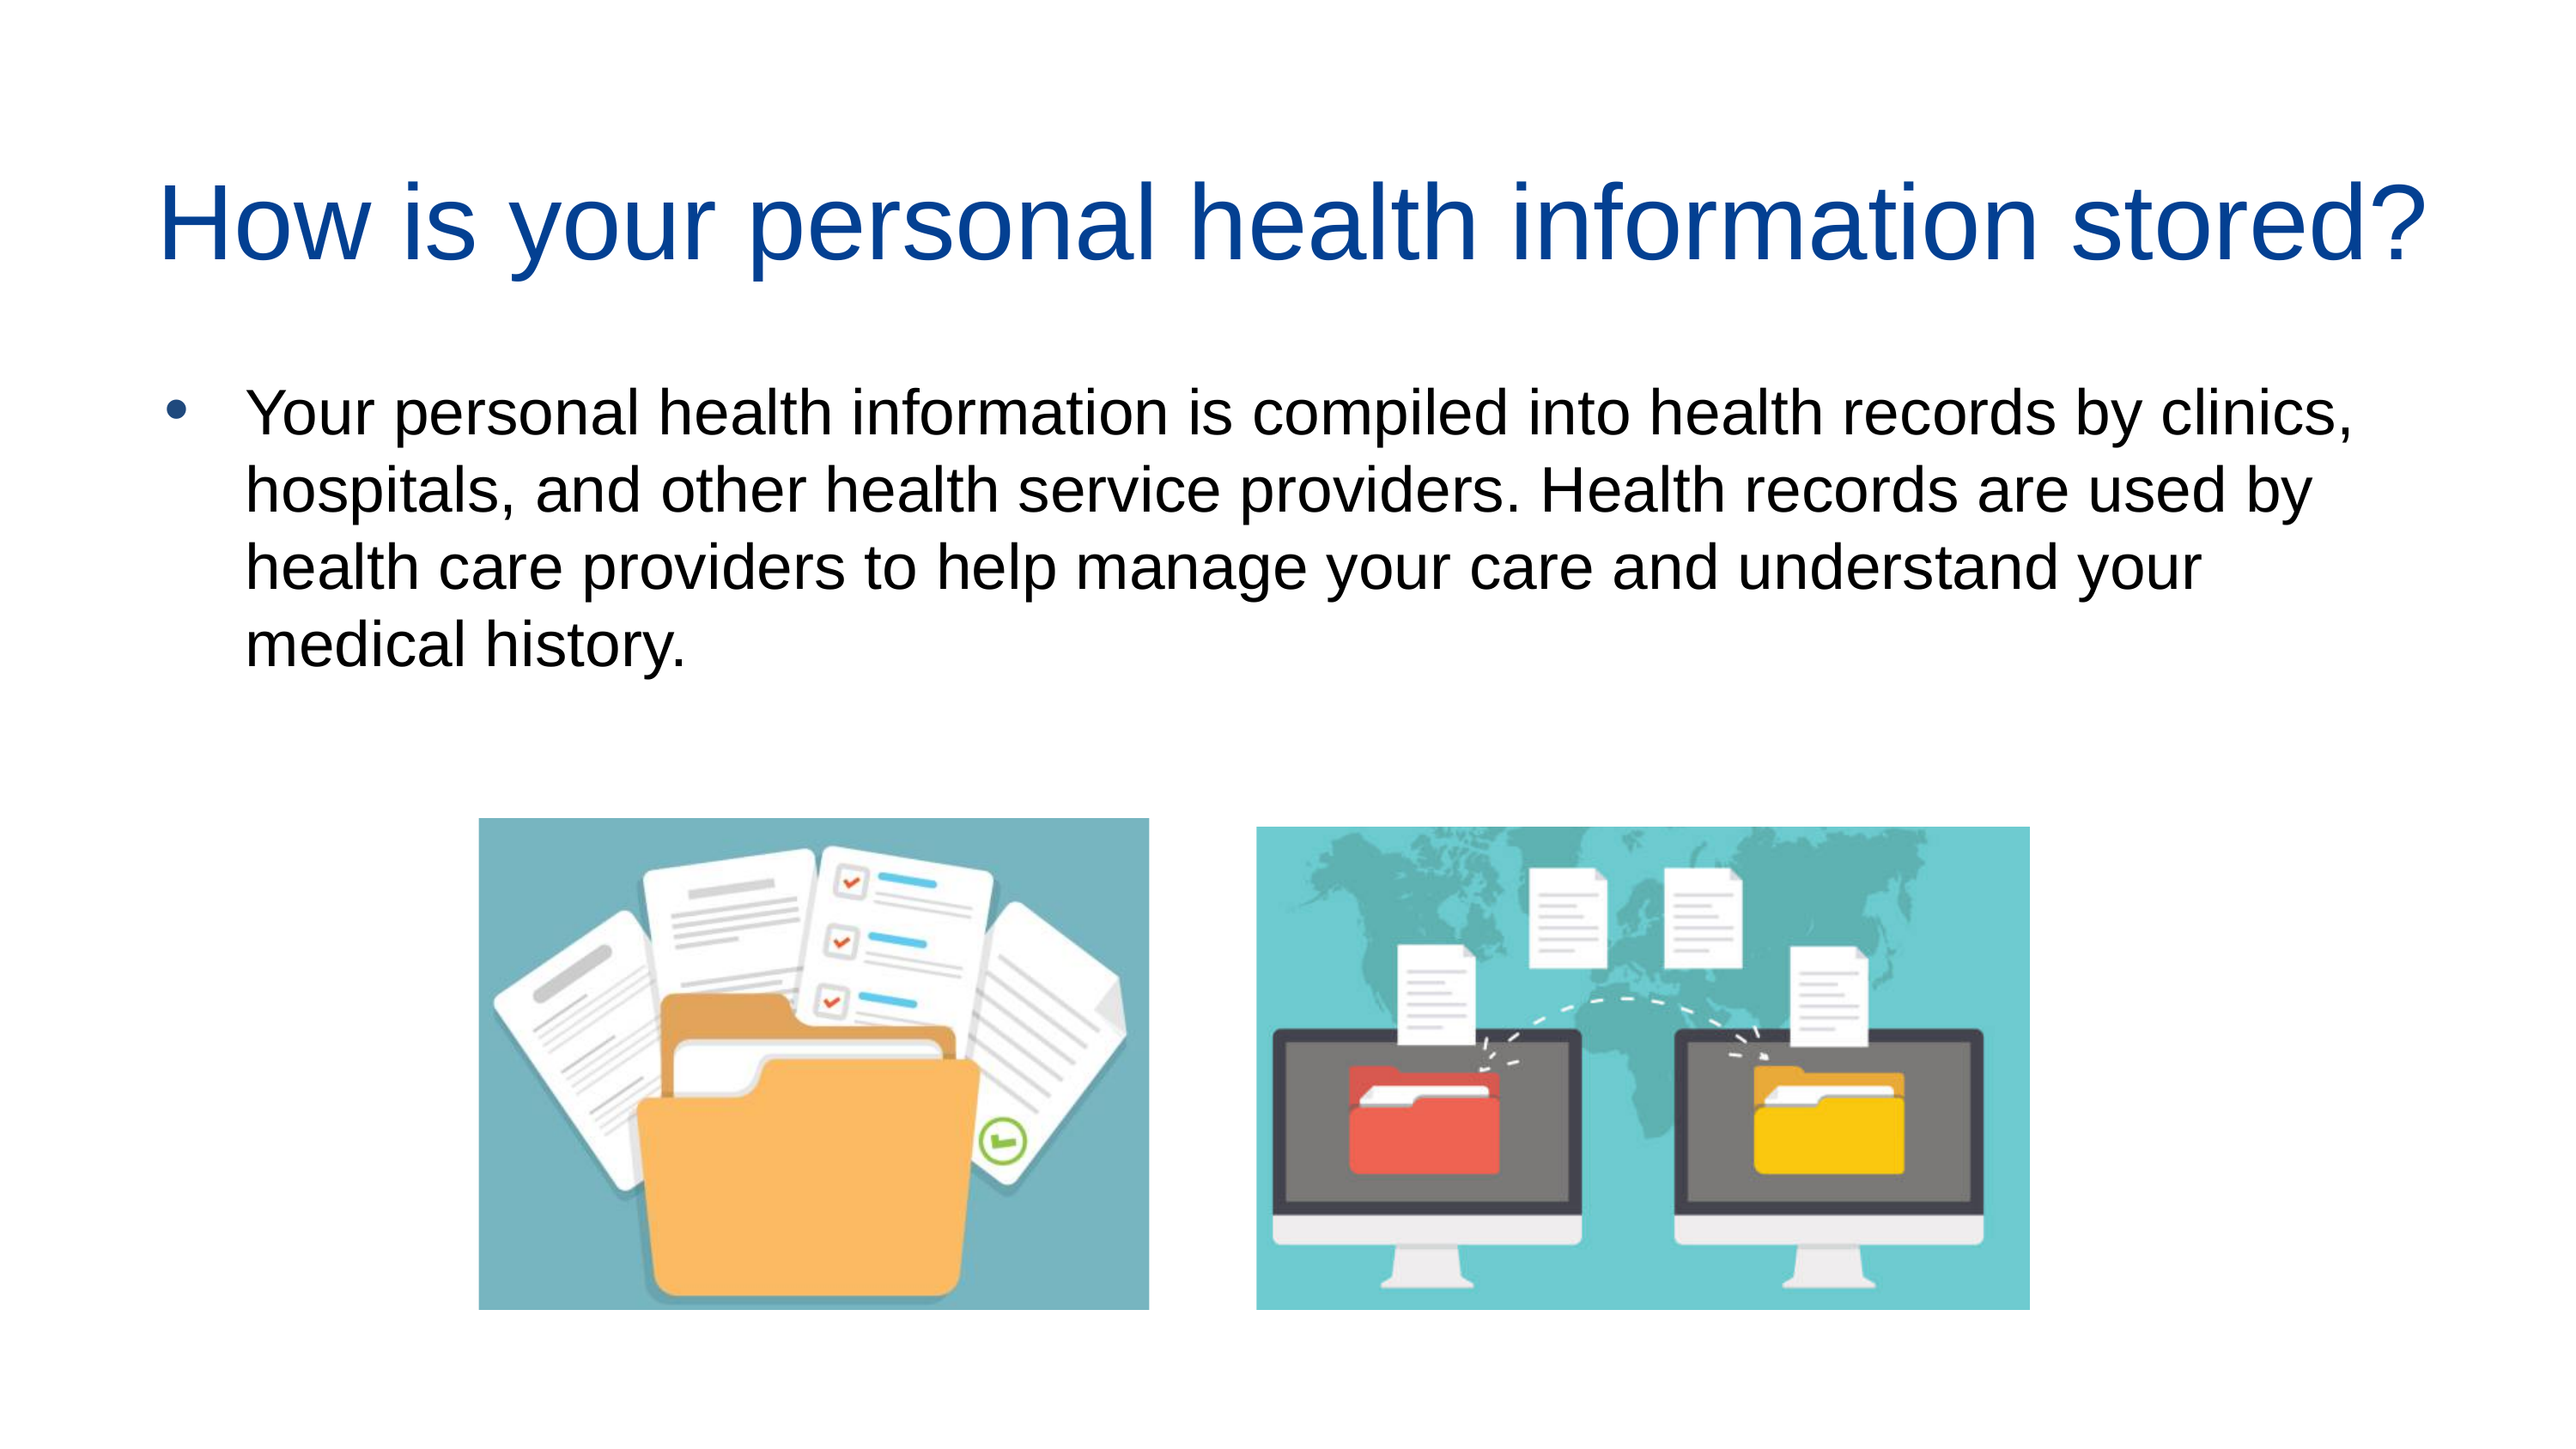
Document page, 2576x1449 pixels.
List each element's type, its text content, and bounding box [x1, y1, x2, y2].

picture [1256, 826, 2031, 1310]
picture [478, 818, 1150, 1310]
text_box How is your personal health information stored? [156, 138, 2442, 443]
text_box Your personal health information is compiled into health records by clinics, hospitals, and other health service providers. Health records are used by health care providers to help manage your care and understand your medical history. [156, 370, 2420, 724]
